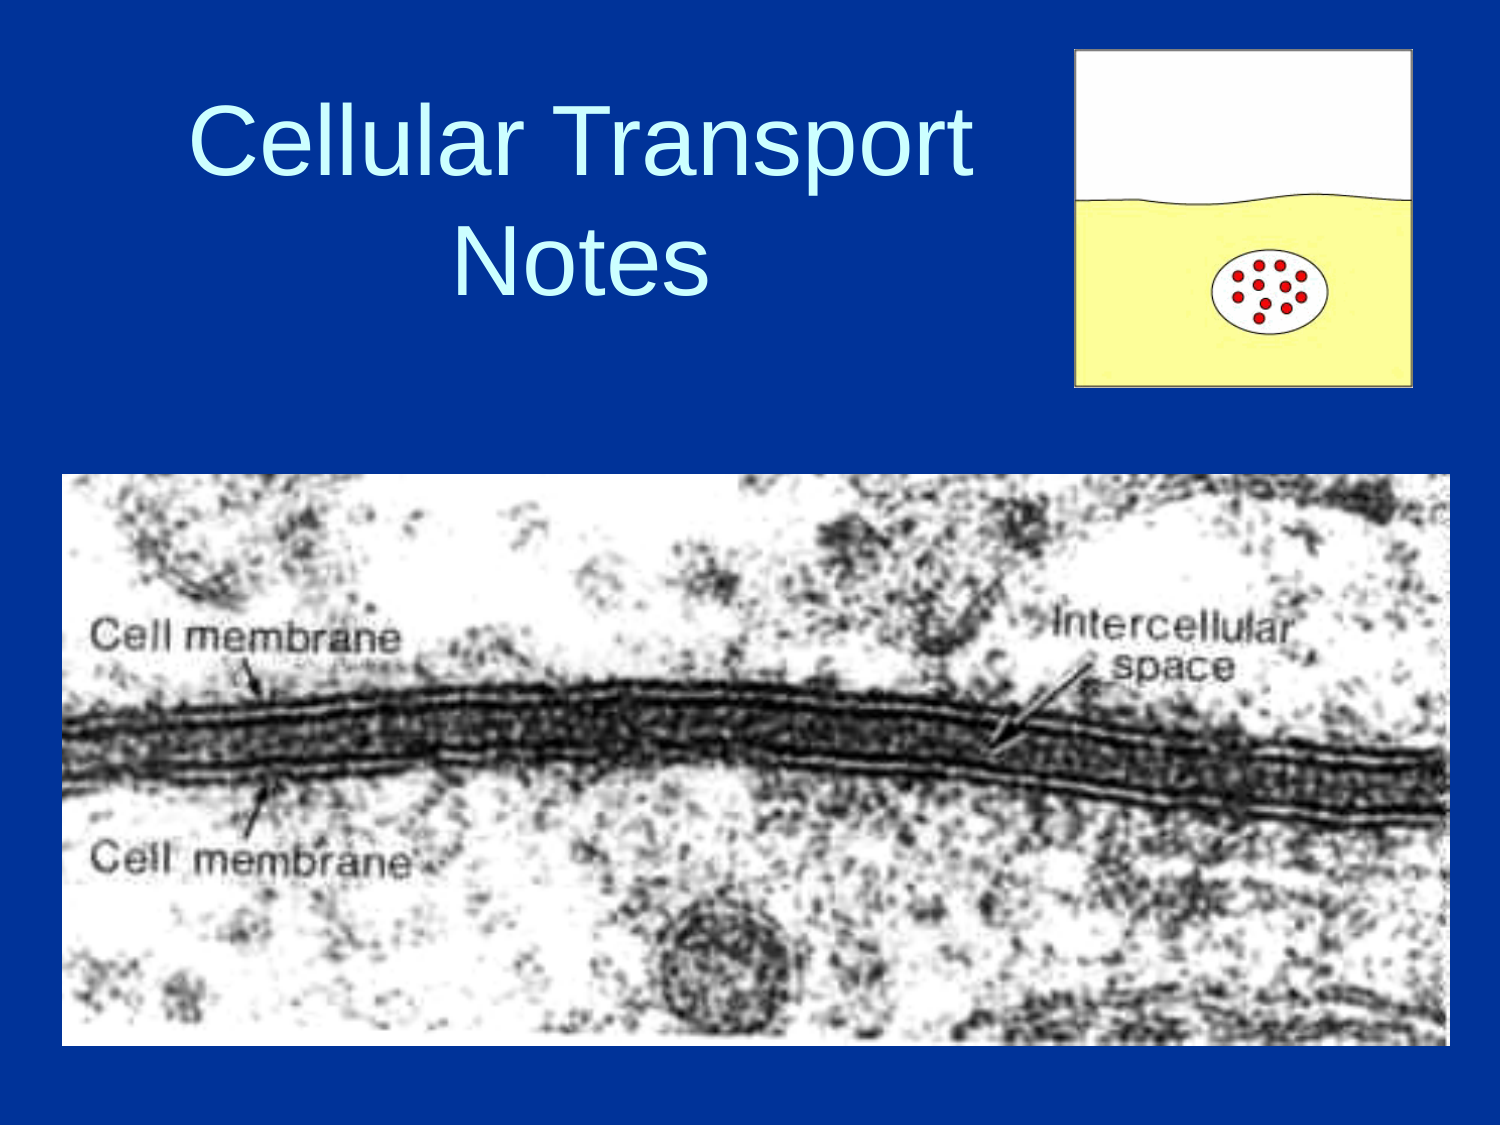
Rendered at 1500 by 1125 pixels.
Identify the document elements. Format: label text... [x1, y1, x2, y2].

picture [62, 474, 1451, 1047]
title Cellular Transport Notes [112, 74, 1051, 317]
picture [1074, 49, 1413, 388]
